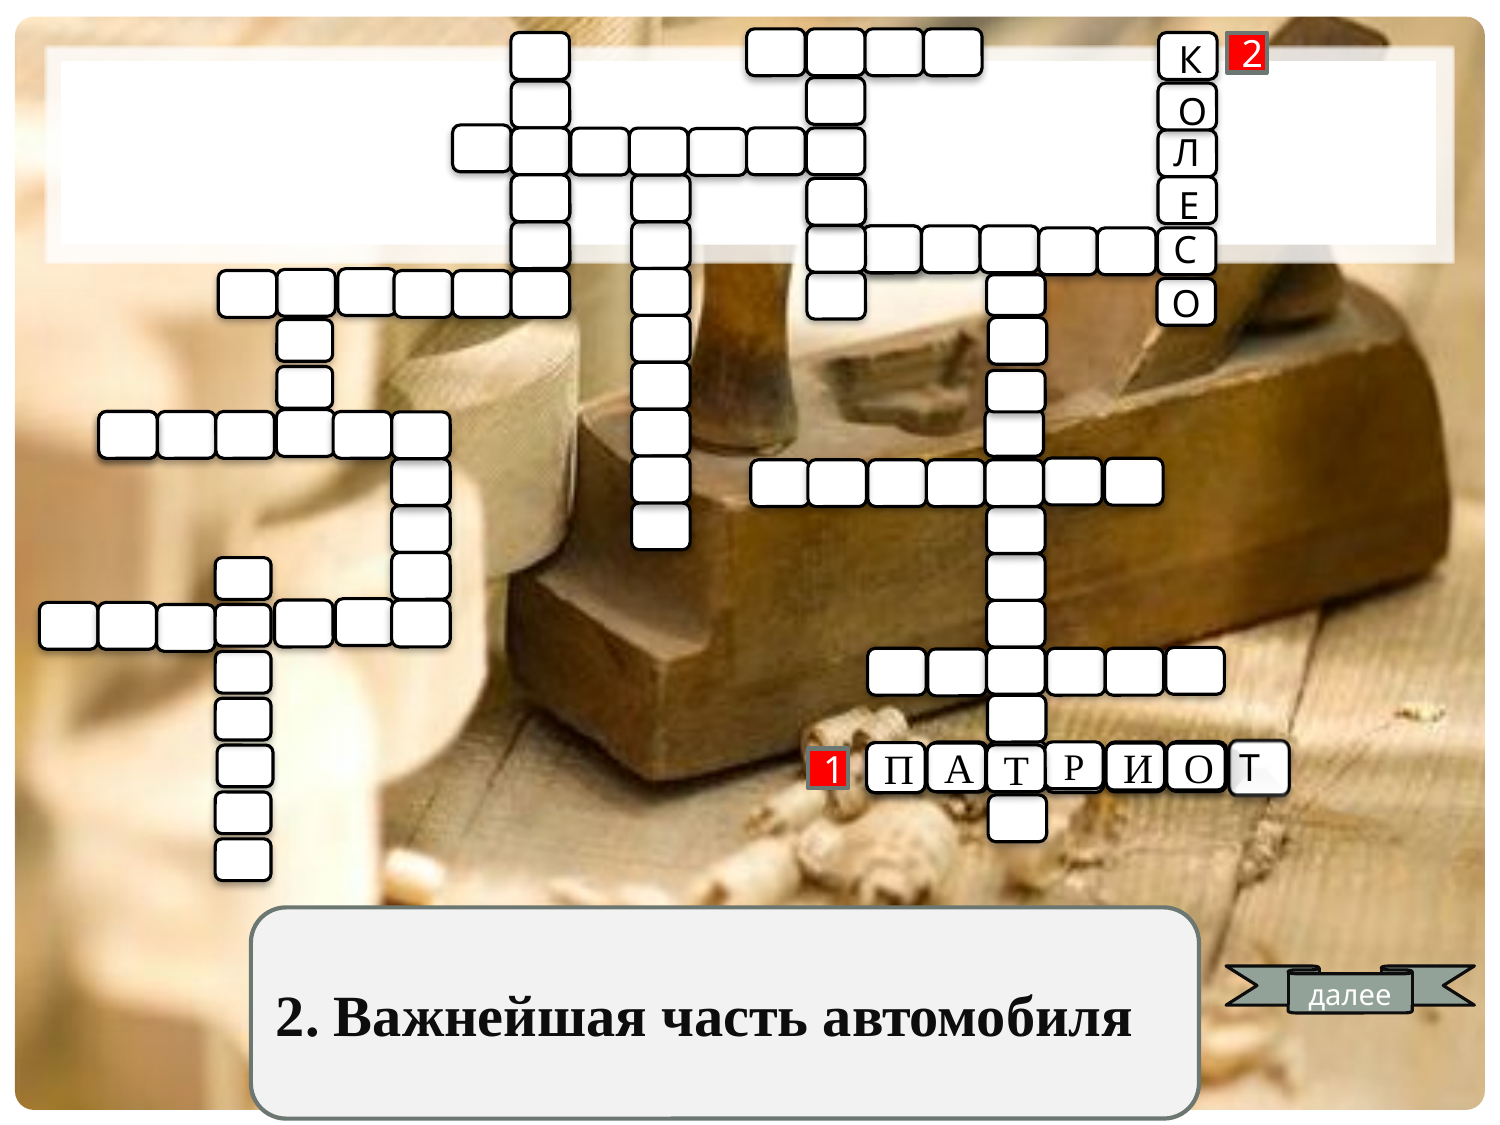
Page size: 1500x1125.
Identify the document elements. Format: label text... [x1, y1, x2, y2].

text_box [390, 551, 452, 600]
text_box [630, 361, 691, 409]
text_box [986, 694, 1047, 743]
text_box [1157, 181, 1163, 219]
text_box [1103, 457, 1164, 506]
text_box [630, 509, 691, 551]
text_box [868, 225, 921, 274]
text_box [158, 410, 215, 460]
text_box 2 [1225, 31, 1269, 75]
text_box [215, 410, 274, 460]
text_box [332, 410, 393, 460]
text_box [273, 599, 333, 648]
text_box О [1156, 272, 1216, 333]
text_box Т [985, 748, 1046, 793]
text_box [214, 603, 272, 647]
text_box [689, 127, 746, 177]
text_box [214, 697, 272, 741]
text_box [275, 408, 334, 458]
text_box [805, 130, 866, 176]
text_box [97, 601, 158, 651]
text_box [987, 316, 1048, 366]
text_box [214, 653, 272, 694]
picture [14, 16, 1485, 1110]
text_box [390, 599, 452, 648]
text_box [277, 268, 335, 318]
text_box [570, 127, 629, 176]
text_box [390, 463, 452, 507]
text_box [805, 81, 866, 126]
text_box [745, 28, 805, 77]
text_box О [1165, 742, 1218, 791]
text_box [510, 127, 569, 175]
text_box [510, 174, 571, 223]
text_box [985, 560, 1046, 600]
text_box [985, 599, 1046, 647]
text_box [630, 455, 691, 504]
text_box [630, 267, 691, 315]
text_box [866, 647, 926, 696]
text_box [920, 225, 979, 274]
text_box [630, 183, 691, 223]
text_box [1096, 227, 1157, 276]
text_box [38, 601, 97, 651]
text_box [807, 458, 868, 508]
text_box [393, 269, 452, 319]
text_box [159, 603, 214, 653]
text_box [214, 791, 272, 835]
text_box [451, 269, 510, 319]
text_box Р [1047, 741, 1104, 790]
text_box [337, 267, 395, 317]
text_box [276, 318, 334, 363]
text_box [1044, 457, 1102, 506]
text_box [806, 232, 867, 273]
text_box [451, 124, 507, 173]
text_box [510, 269, 571, 319]
text_box [927, 648, 985, 697]
text_box О [1163, 81, 1219, 121]
text_box [979, 225, 1039, 274]
text_box [1199, 181, 1218, 224]
text_box К [1163, 28, 1216, 81]
text_box [1157, 32, 1163, 80]
text_box [1037, 227, 1097, 276]
text_box [630, 228, 691, 268]
text_box [750, 458, 808, 508]
text_box П [865, 741, 926, 794]
text_box [334, 597, 393, 647]
text_box [806, 278, 867, 320]
text_box [865, 28, 922, 77]
text_box 1 [806, 746, 850, 790]
text_box [630, 314, 691, 362]
text_box [745, 127, 805, 176]
text_box [630, 408, 691, 456]
text_box [510, 86, 571, 128]
text_box [217, 269, 278, 319]
text_box [805, 28, 866, 77]
text_box [987, 798, 1048, 843]
text_box [867, 458, 926, 508]
text_box С [1158, 218, 1211, 272]
text_box [1211, 227, 1217, 272]
text_box [1157, 87, 1163, 126]
text_box [985, 372, 1046, 413]
text_box Е [1163, 175, 1199, 218]
text_box [510, 31, 571, 81]
text_box [628, 127, 689, 176]
text_box [214, 838, 272, 882]
text_box [392, 411, 452, 460]
text_box Л [1158, 121, 1221, 181]
text_box [97, 410, 159, 460]
text_box [985, 273, 1046, 317]
text_box [1104, 647, 1163, 696]
text_box [216, 746, 274, 788]
text_box [214, 556, 272, 601]
text_box 2. Важнейшая часть автомобиля [248, 905, 1202, 1121]
text_box [276, 368, 334, 409]
text_box [922, 28, 983, 77]
text_box А [927, 742, 984, 793]
text_box [1048, 647, 1104, 696]
text_box И [1105, 742, 1165, 791]
text_box [984, 417, 1045, 458]
text_box [984, 458, 1045, 508]
text_box [985, 510, 1046, 555]
text_box [925, 458, 982, 508]
text_box [806, 177, 867, 227]
text_box [1165, 646, 1226, 696]
text_box [390, 510, 452, 552]
text_box далее [1224, 963, 1477, 1016]
text_box [985, 646, 1046, 695]
text_box [510, 227, 571, 270]
